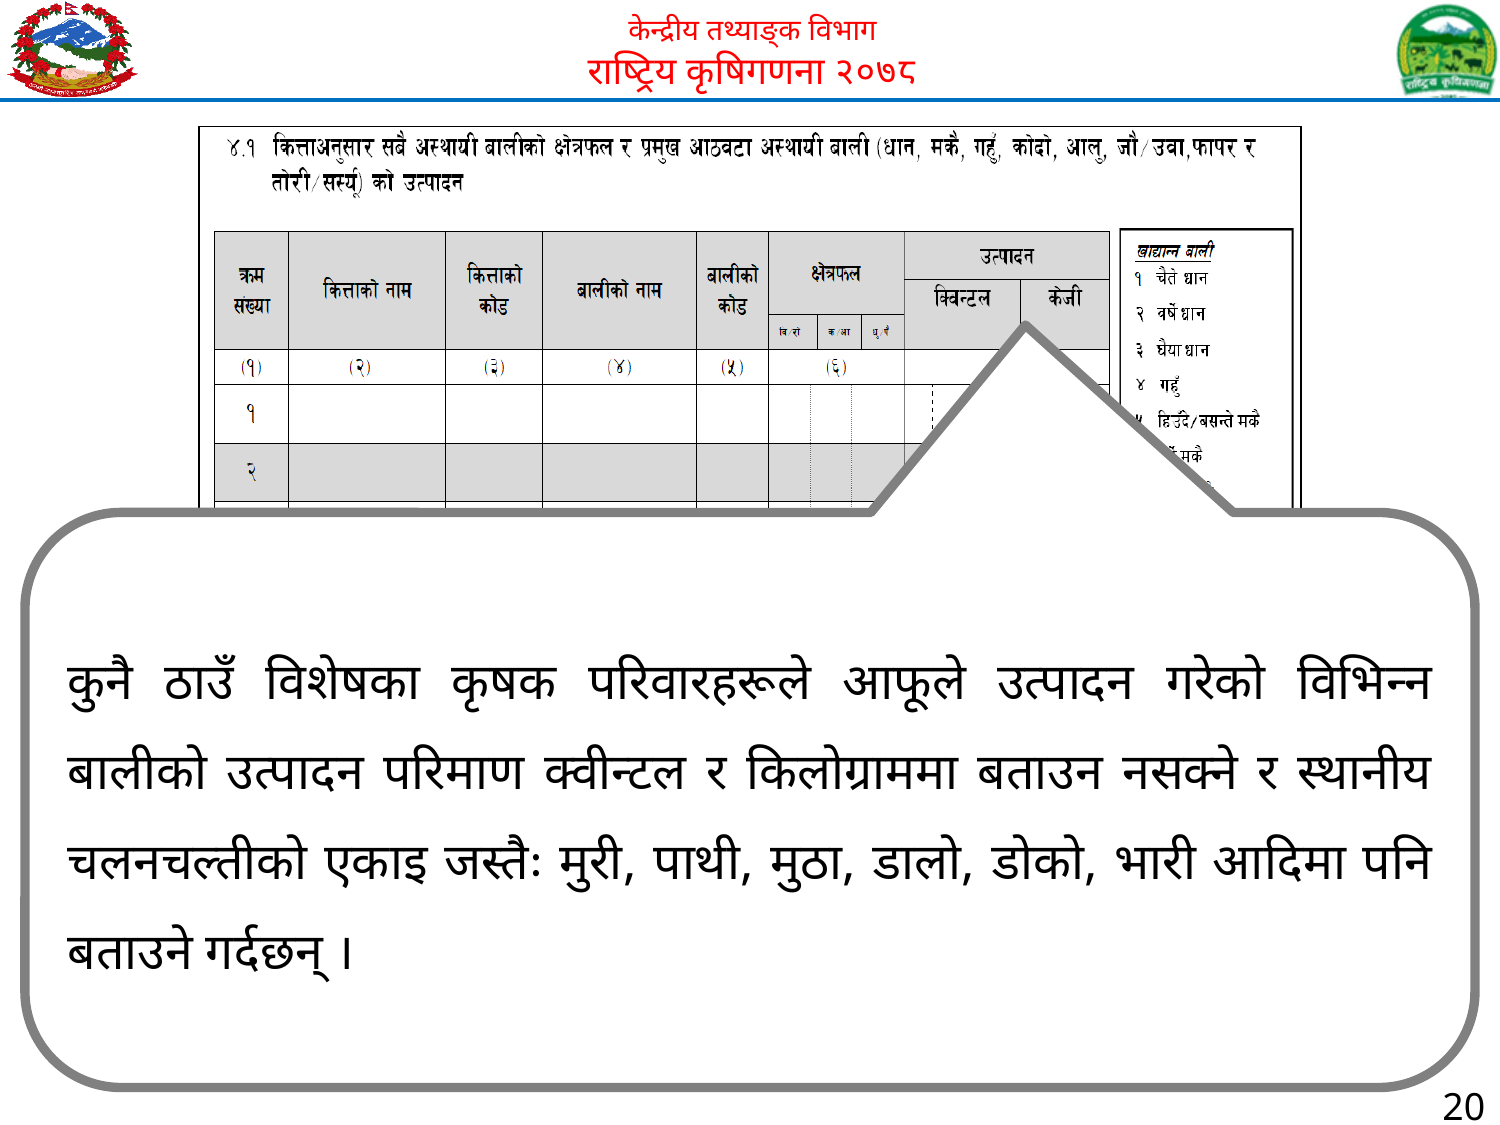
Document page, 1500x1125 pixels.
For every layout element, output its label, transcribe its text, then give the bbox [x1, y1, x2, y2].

picture [199, 126, 1301, 513]
picture [1395, 0, 1500, 98]
text_box कुनै ठाउँ विशेषका कृषक परिवारहरूले आफूले उत्पादन गरेको विभिन्न बालीको उत्पादन परिमाण क्वीन्टल र किलोग्राममा बताउन नसक्ने र स्थानीय चलनचल्तीको एकाइ जस्तैः मुरी, पाथी, मुठा, डालो, डोको, भारी आदिमा पनि बताउने गर्दछन् । [22, 510, 1478, 1090]
text_box 20 [1384, 1049, 1500, 1113]
picture [7, 1, 138, 97]
